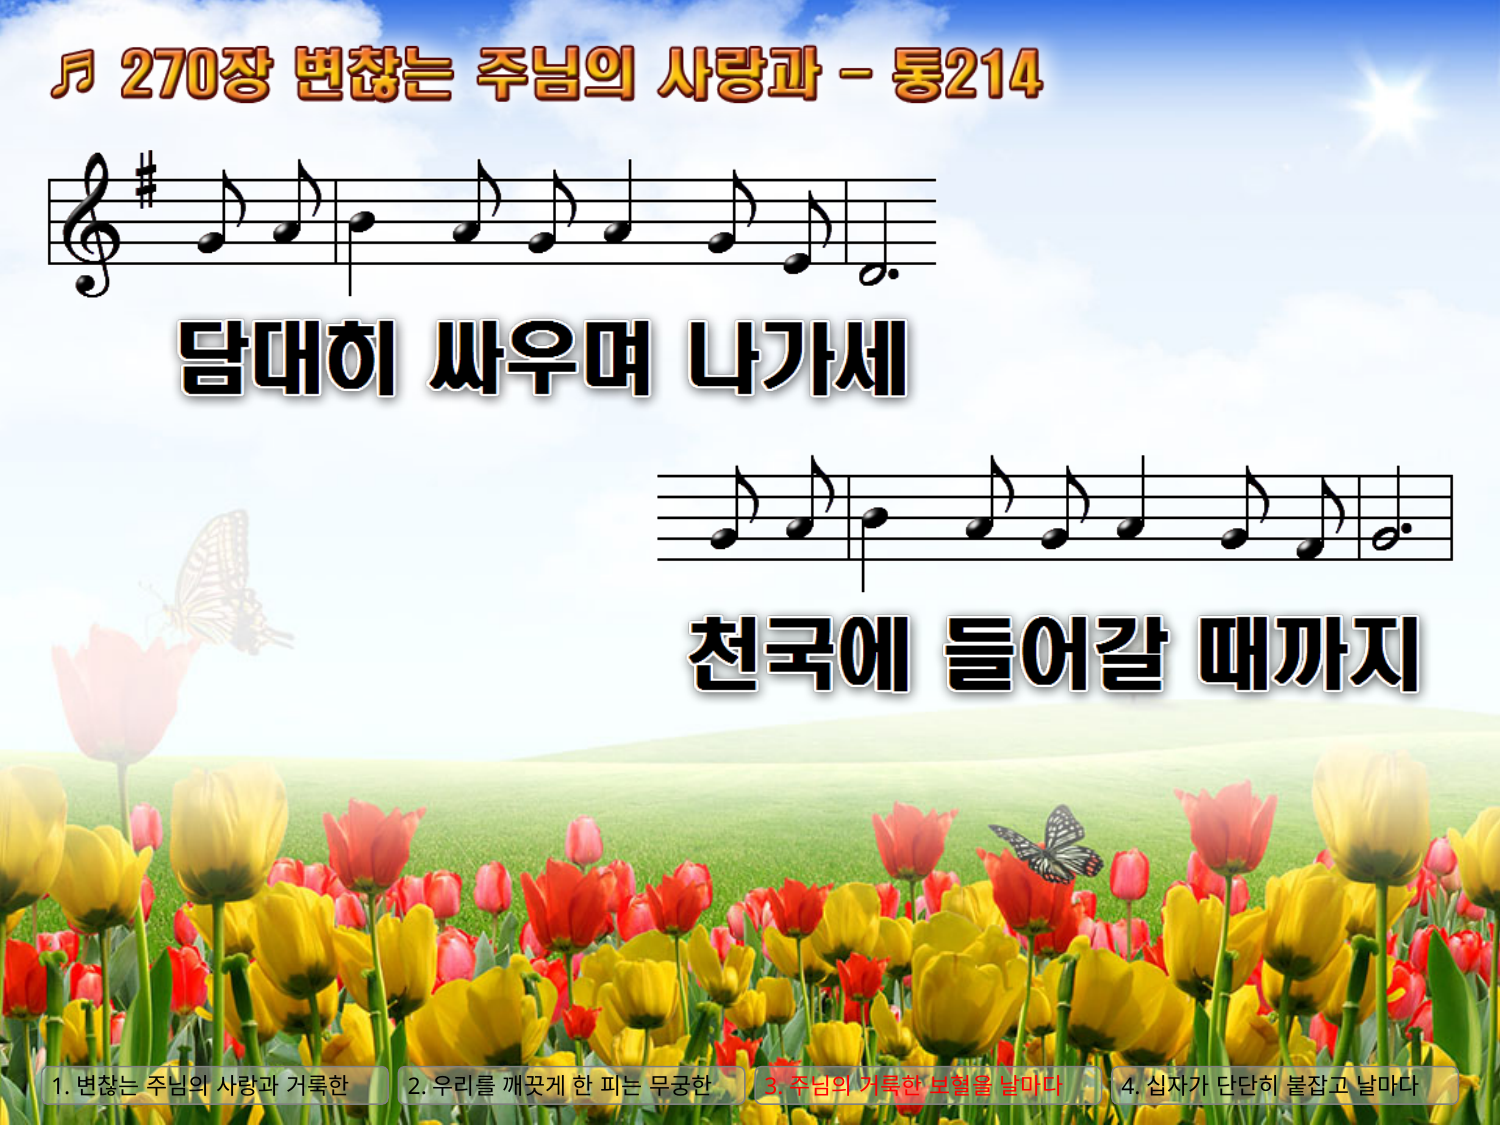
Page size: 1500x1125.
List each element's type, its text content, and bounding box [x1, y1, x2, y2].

text_box 2.우리를 깨끗게 한 피는 무궁한 [398, 1066, 745, 1105]
text_box 1.변찮는 주님의 사랑과 거룩한 [41, 1066, 389, 1105]
text_box 4.십자가 단단히 붙잡고 날마다 [1111, 1066, 1459, 1105]
picture [0, 0, 1500, 1125]
text_box 3.주님의 거룩한 보혈을 날마다 [755, 1066, 1102, 1105]
